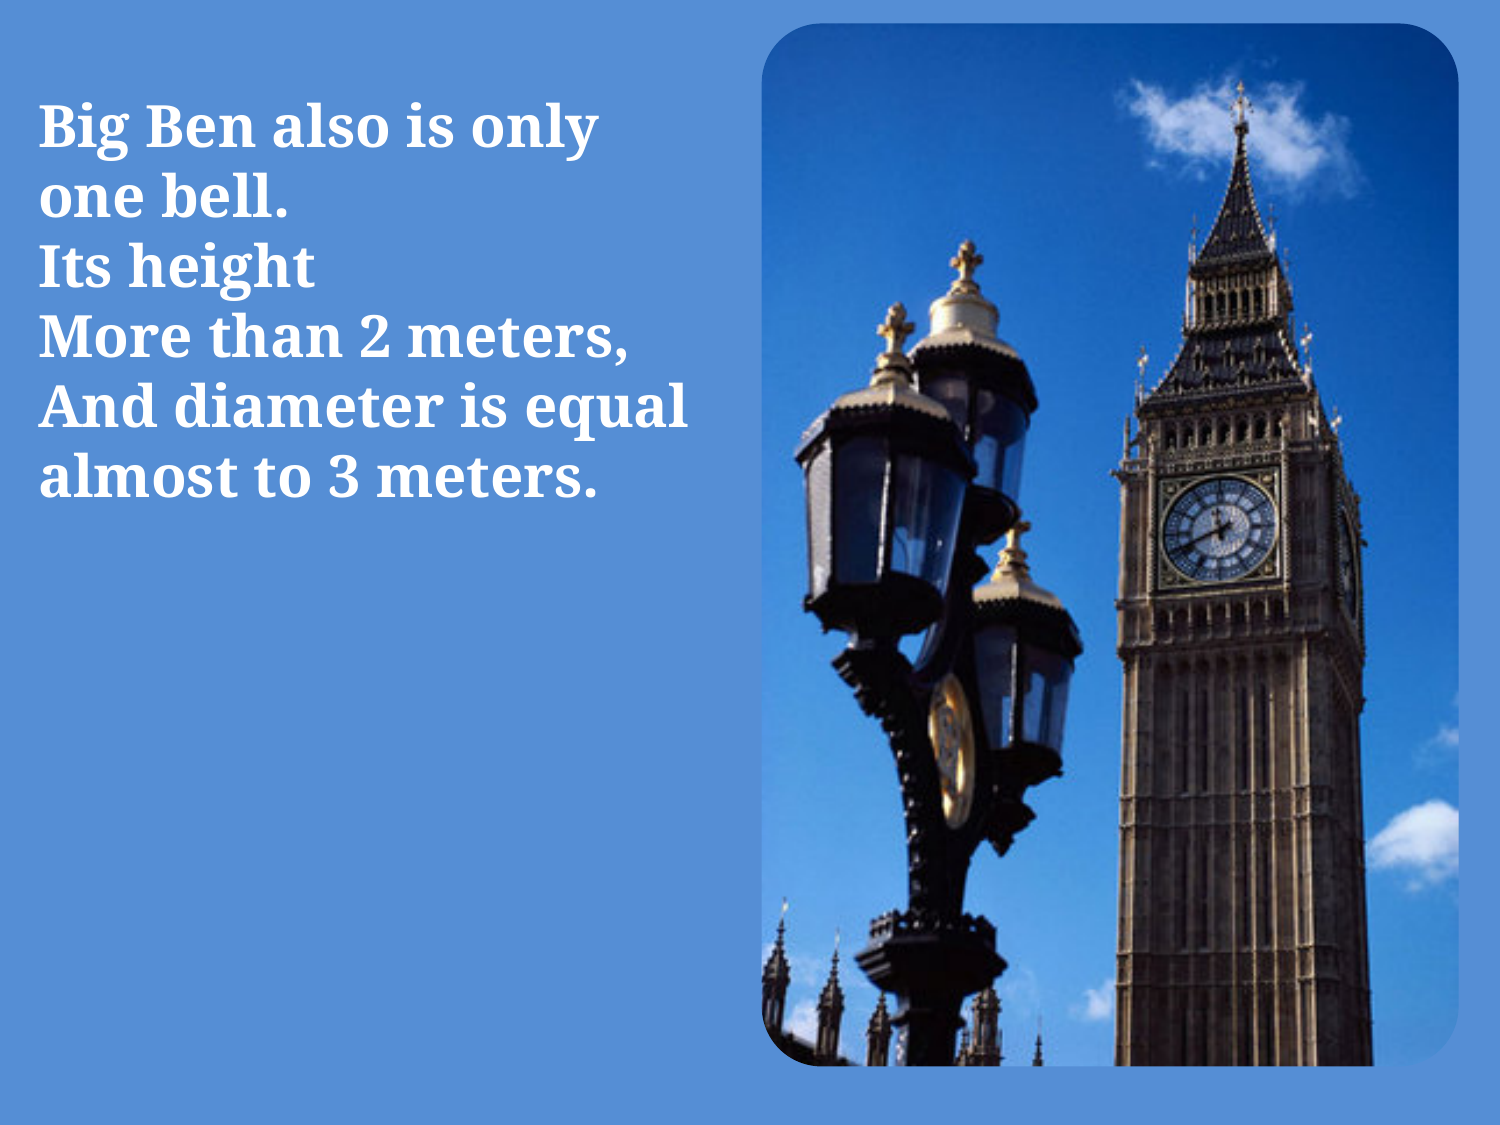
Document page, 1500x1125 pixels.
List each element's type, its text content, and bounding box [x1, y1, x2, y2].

text_box Big Ben also is only one bell. Its height More than 2 meters, And diameter is equal almost to 3 meters. [23, 81, 727, 517]
picture [761, 23, 1459, 1067]
